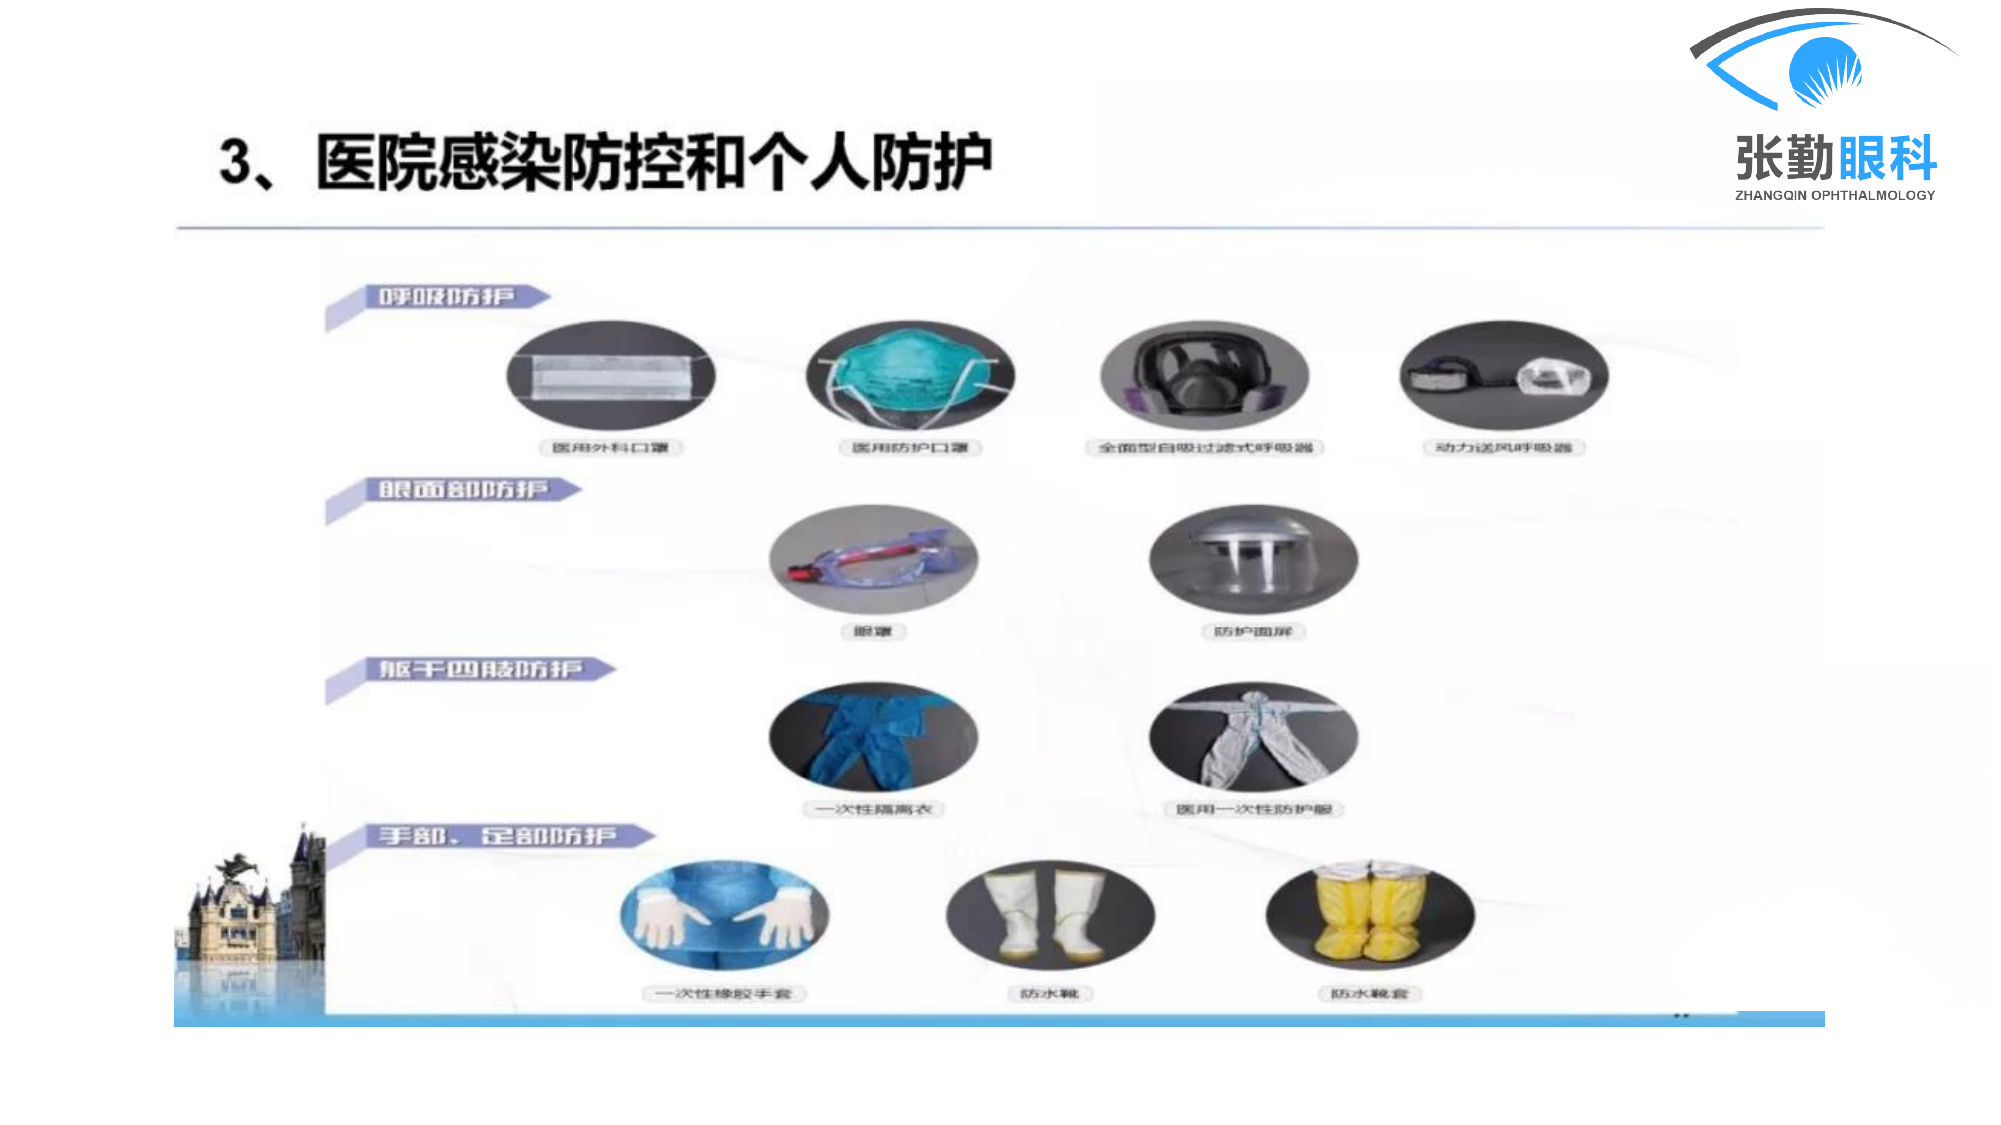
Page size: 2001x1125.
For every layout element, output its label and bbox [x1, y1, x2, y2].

picture [174, 0, 1990, 1027]
